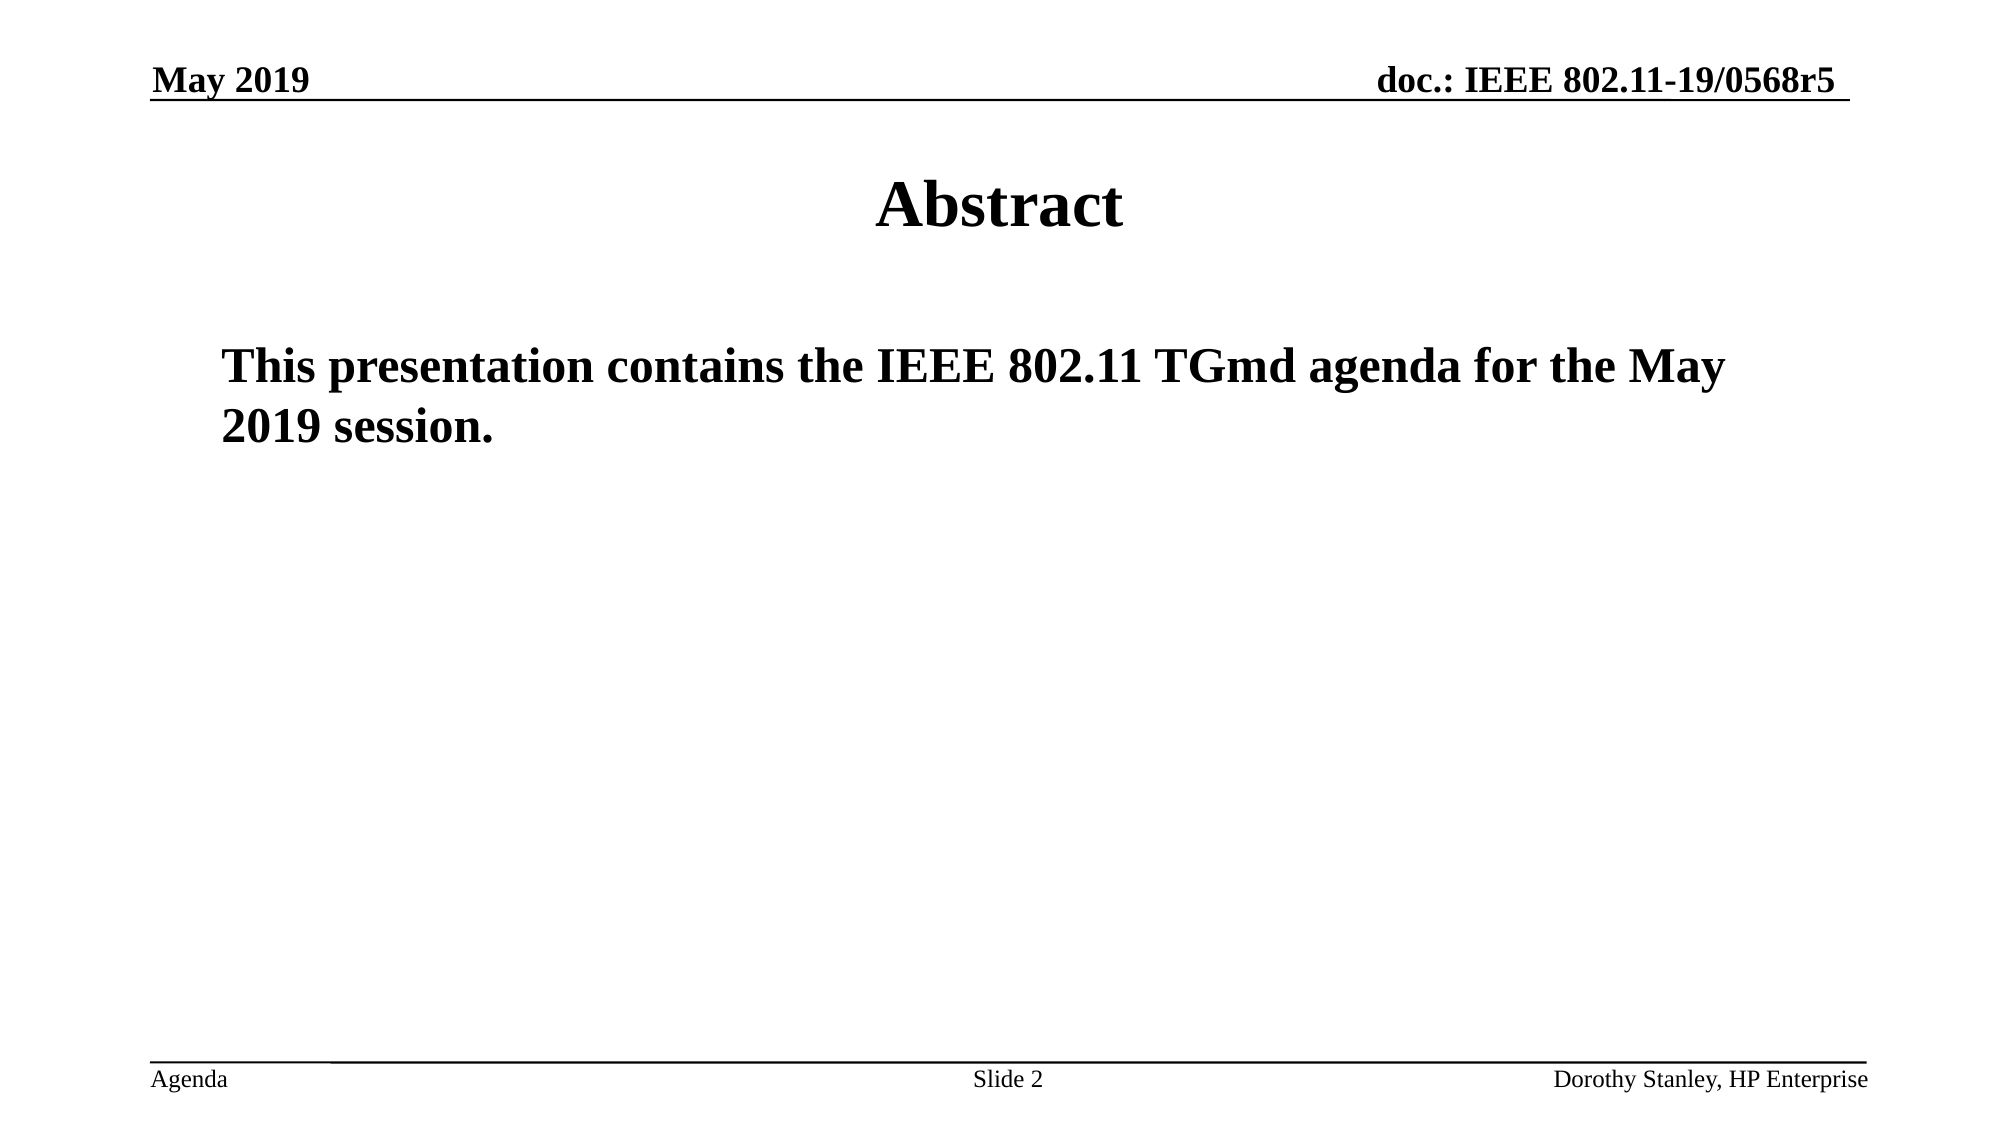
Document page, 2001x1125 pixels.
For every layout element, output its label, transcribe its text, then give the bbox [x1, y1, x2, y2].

footer Dorothy Stanley, HP Enterprise [1549, 1062, 1869, 1093]
slide_number Slide 2 [972, 1062, 1044, 1093]
title Abstract [150, 112, 1850, 288]
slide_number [152, 54, 567, 100]
list This presentation contains the IEEE 802.11 TGmd agenda for the May 2019 session. [150, 324, 1850, 1000]
